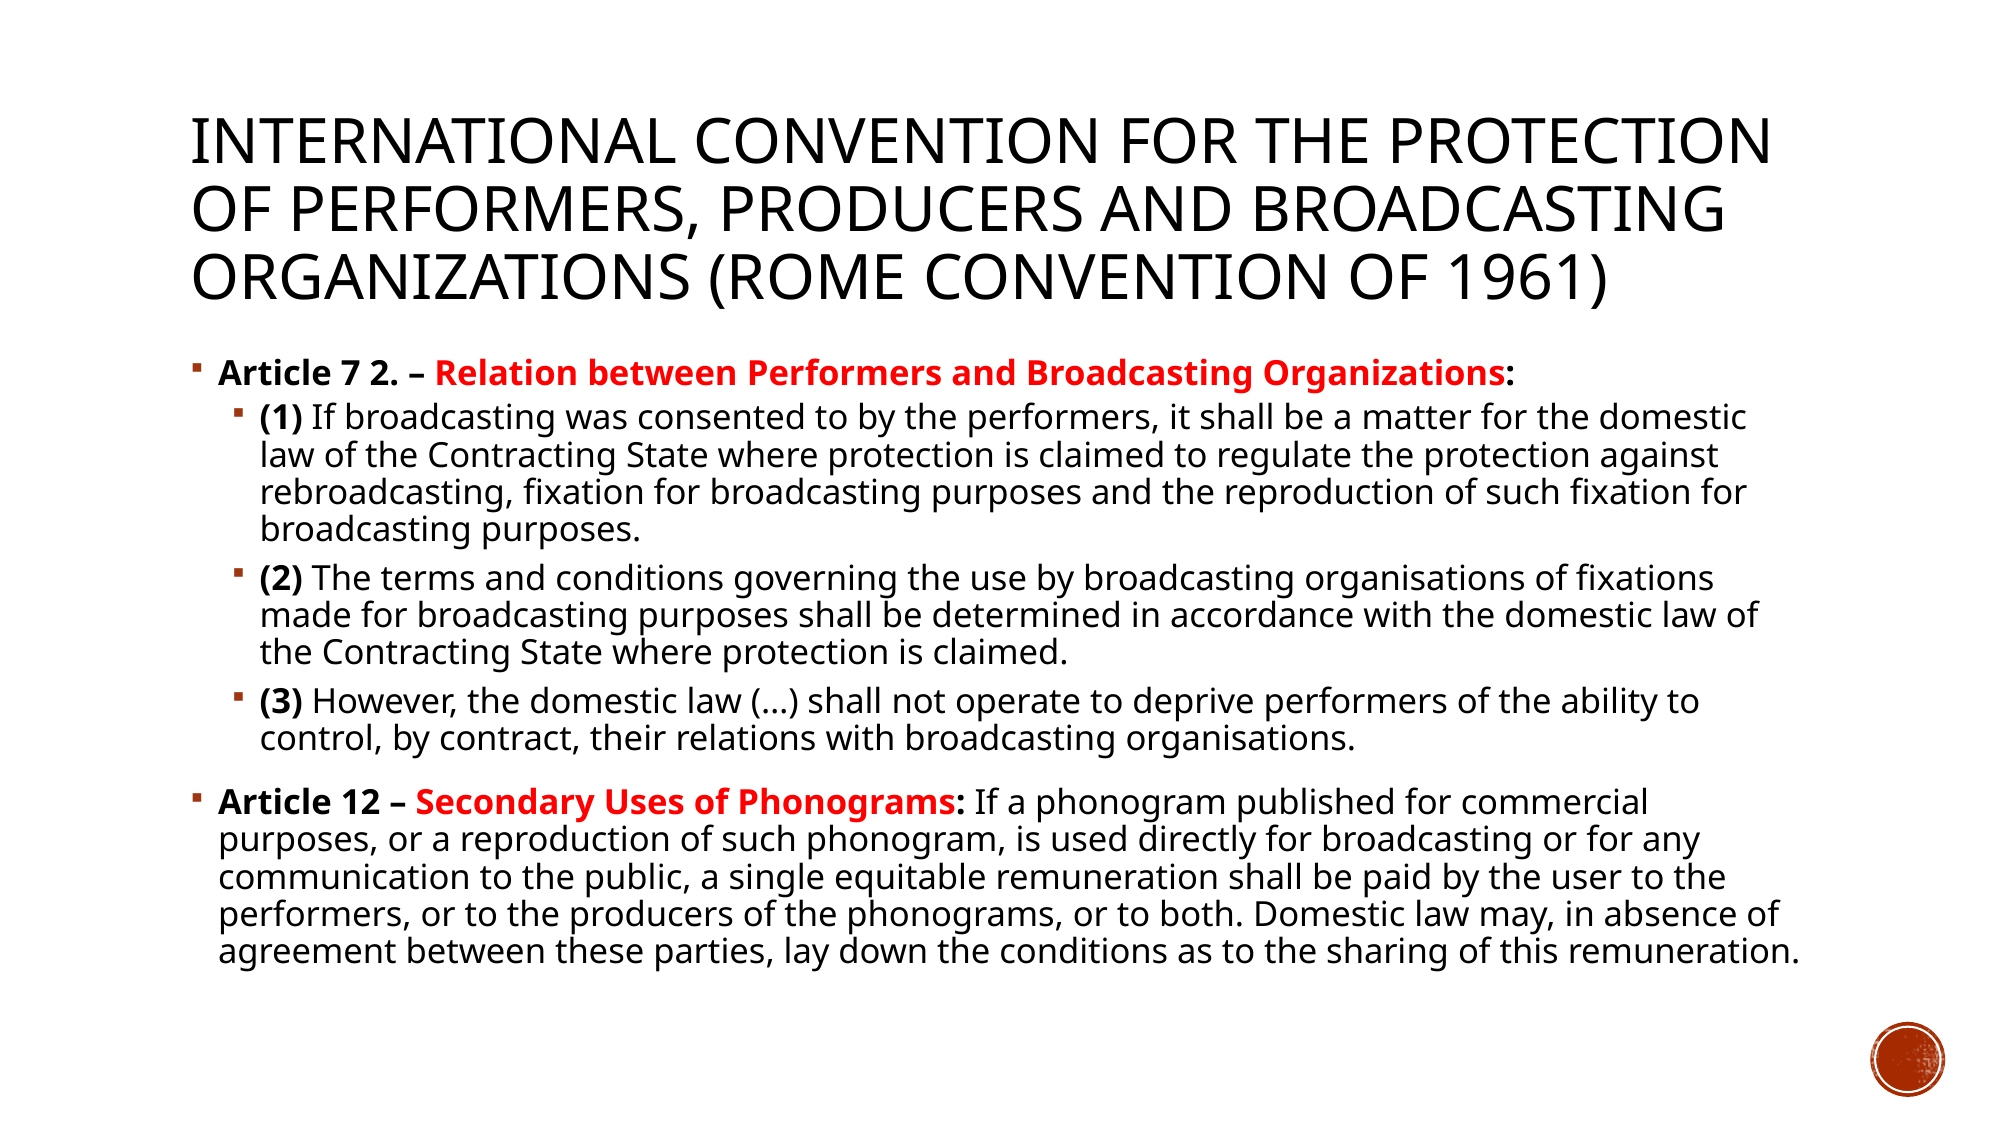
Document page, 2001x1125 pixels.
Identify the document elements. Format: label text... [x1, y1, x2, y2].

title International Convention for the protection of performers, producers and broadcasting organizations (Rome convention of 1961) [175, 79, 1826, 344]
list Article 7 2. – Relation between Performers and Broadcasting Organizations: (1) If broadcasting was consented to by the performers, it shall be a matter for the domestic law of the Contracting State where protection is claimed to regulate the protection against rebroadcasting, fixation for broadcasting purposes and the reproduction of such fixation for broadcasting purposes. (2) The terms and conditions governing the use by broadcasting organisations of fixations made for broadcasting purposes shall be determined in accordance with the domestic law of the Contracting State where protection is claimed. (3) However, the domestic law (…) shall not operate to deprive performers of the ability to control, by contract, their relations with broadcasting organisations. Article 12 – Secondary Uses of Phonograms: If a phonogram published for commercial purposes, or a reproduction of such phonogram, is used directly for broadcasting or for any communication to the public, a single equitable remuneration shall be paid by the user to the performers, or to the producers of the phonograms, or to both. Domestic law may, in absence of agreement between these parties, lay down the conditions as to the sharing of this remuneration. [175, 348, 1826, 1013]
